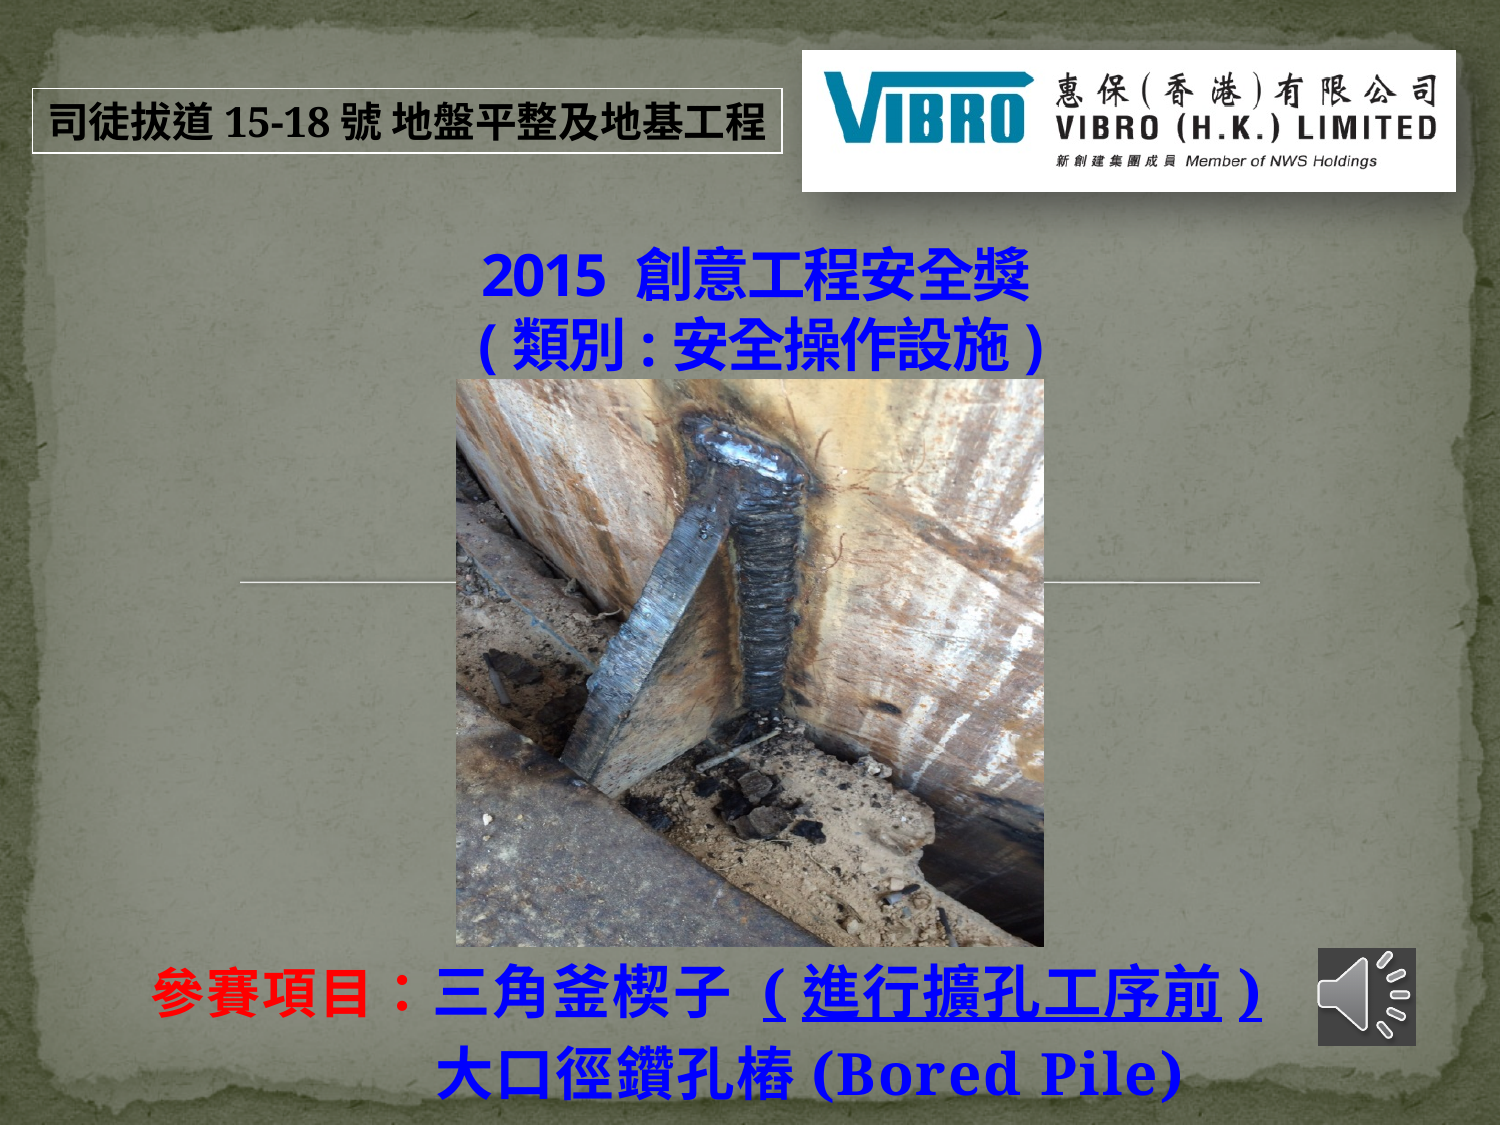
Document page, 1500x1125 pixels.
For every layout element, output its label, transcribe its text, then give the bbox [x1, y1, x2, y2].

picture [802, 50, 1456, 192]
picture [456, 379, 1044, 947]
text_box 司徒拔道15-18號 地盤平整及地基工程 [32, 88, 783, 154]
title 2015 創意工程安全獎 (類別:安全操作設施) [123, 219, 1399, 386]
text_box 參賽項目：三角釜楔子 (進行擴孔工序前) 大口徑鑽孔樁(Bored Pile) [135, 947, 1317, 1078]
picture [1317, 948, 1416, 1047]
